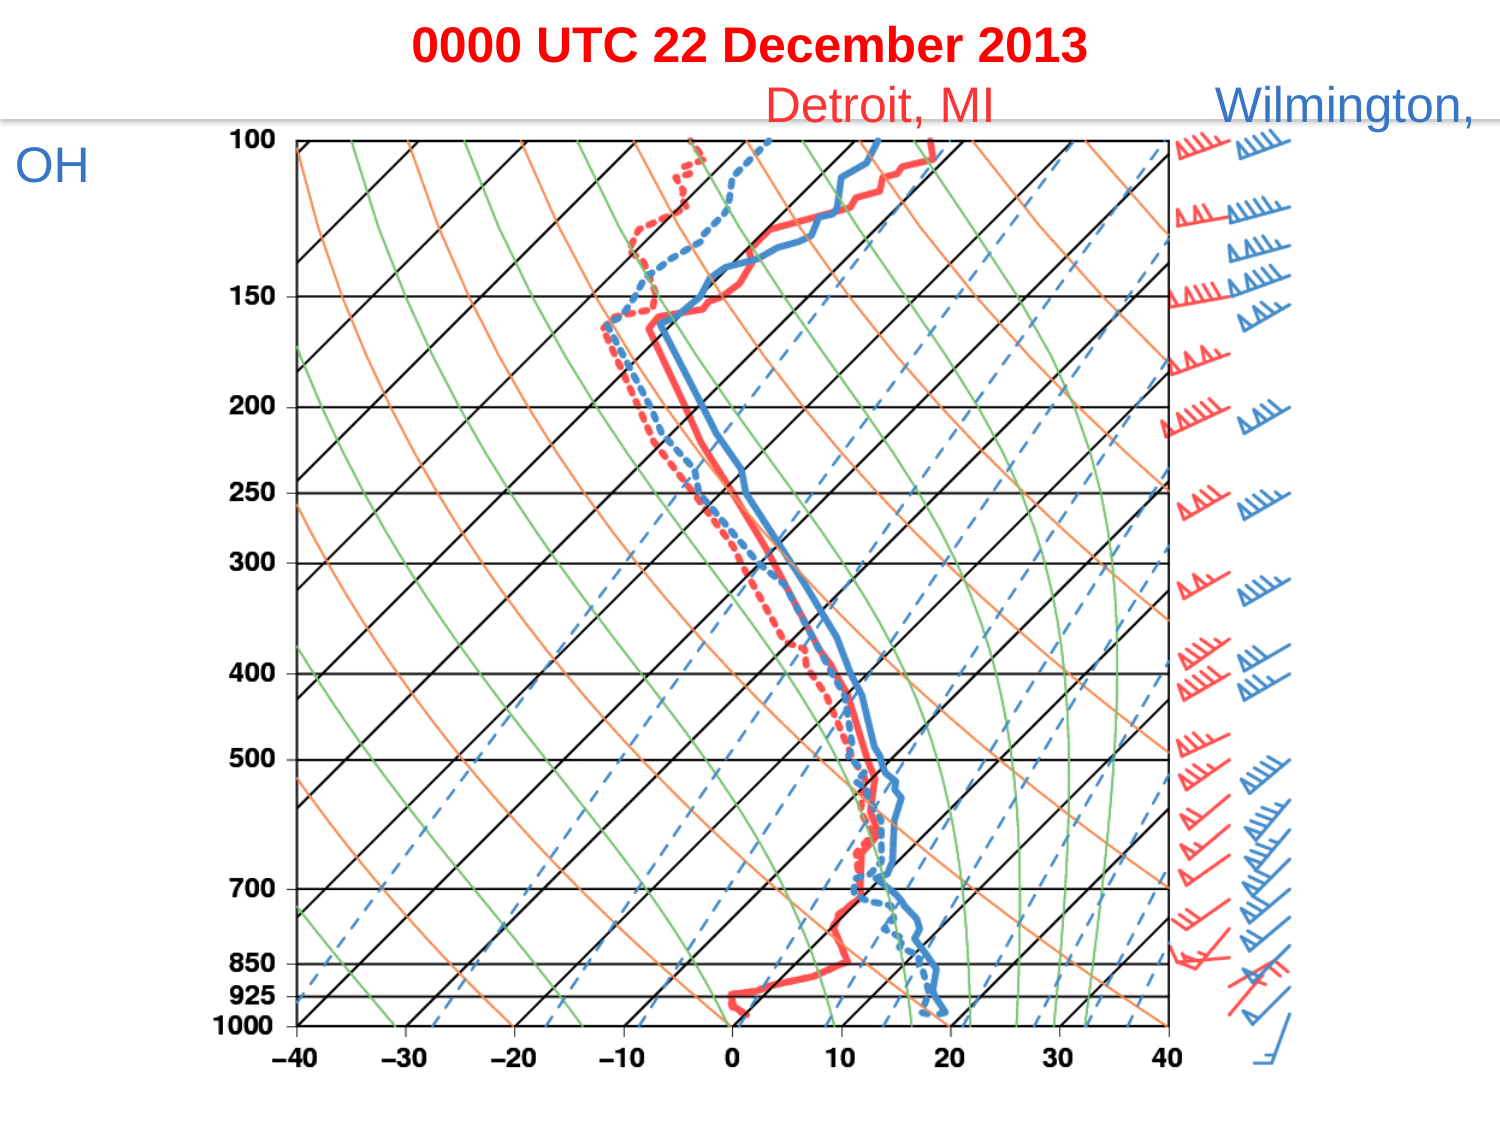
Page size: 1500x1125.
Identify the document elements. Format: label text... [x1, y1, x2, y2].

picture [74, 0, 1500, 1125]
text_box 0000 UTC 22 December 2013 Detroit, MI Wilmington, OH [0, 0, 73, 200]
